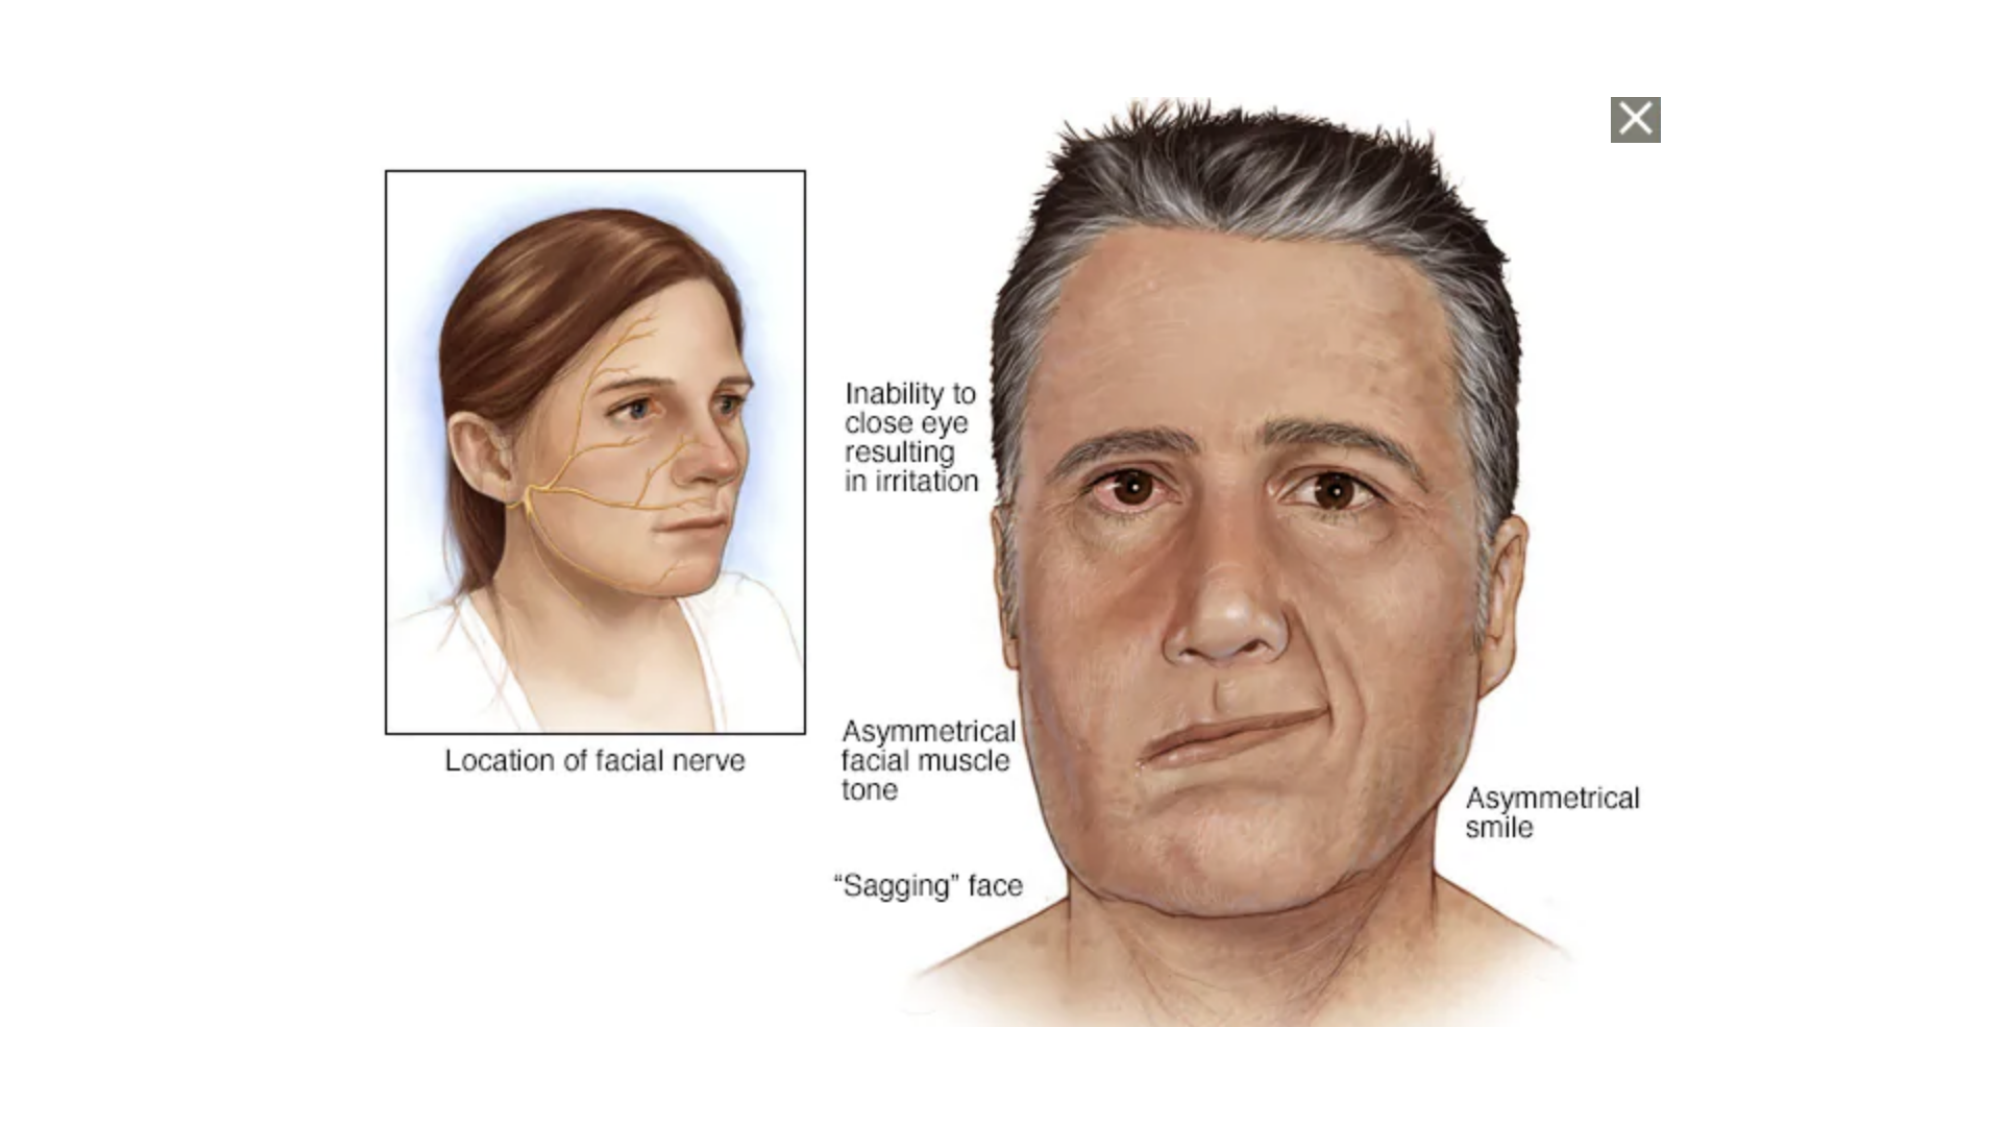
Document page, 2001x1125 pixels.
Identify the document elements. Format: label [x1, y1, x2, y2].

picture [337, 97, 1663, 1028]
